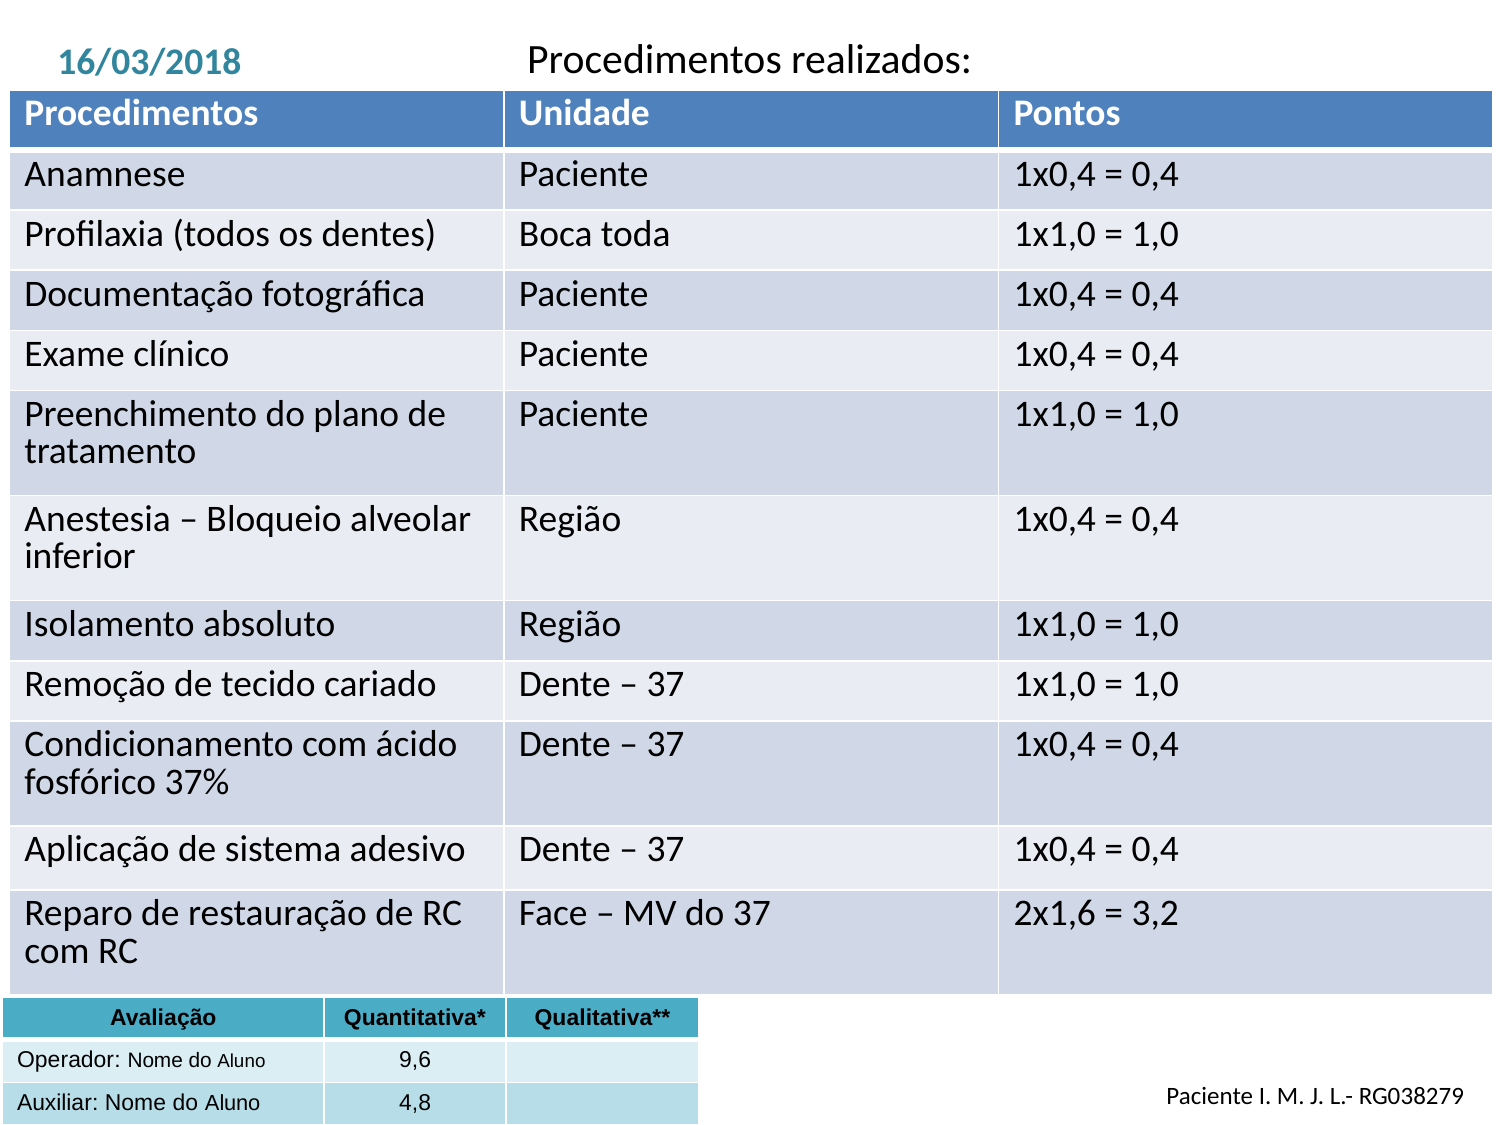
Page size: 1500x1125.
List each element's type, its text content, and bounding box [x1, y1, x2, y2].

table_cell 4,8 [325, 1083, 505, 1124]
table_cell Remoção de tecido cariado [10, 662, 503, 720]
table_cell Dente – 37 [505, 827, 998, 889]
table_cell 1x1,0 = 1,0 [999, 391, 1492, 495]
table_cell [507, 1083, 698, 1124]
table_cell Região [505, 496, 998, 600]
table_cell 2x1,6 = 3,2 [999, 891, 1492, 994]
table_cell Dente – 37 [505, 722, 998, 825]
table_cell 1x0,4 = 0,4 [999, 153, 1492, 209]
table_cell Condicionamento com ácido fosfórico 37% [10, 722, 503, 825]
table_cell Paciente [505, 391, 998, 495]
table_cell Exame clínico [10, 331, 503, 390]
table_cell Dente – 37 [505, 662, 998, 720]
table_cell 1x1,0 = 1,0 [999, 662, 1492, 720]
table_cell 1x1,0 = 1,0 [999, 211, 1492, 269]
table_cell Boca toda [505, 211, 998, 269]
table_cell 1x0,4 = 0,4 [999, 827, 1492, 889]
table_header Procedimentos [10, 91, 503, 147]
table_cell Documentação fotográfica [10, 271, 503, 330]
table_cell Aplicação de sistema adesivo [10, 827, 503, 889]
table_cell Face – MV do 37 [505, 891, 998, 994]
table_cell Paciente [505, 271, 998, 330]
text_box 16/03/2018 [42, 29, 257, 89]
table_cell 1x1,0 = 1,0 [999, 601, 1492, 660]
table_header Pontos [999, 91, 1492, 147]
table_cell 1x0,4 = 0,4 [999, 331, 1492, 390]
table_cell Reparo de restauração de RC com RC [10, 891, 503, 994]
table_cell Paciente [505, 331, 998, 390]
table_cell 1x0,4 = 0,4 [999, 722, 1492, 825]
table_header Unidade [505, 91, 998, 147]
table_header Quantitativa* [325, 998, 505, 1037]
table_cell Isolamento absoluto [10, 601, 503, 660]
table_cell 1x0,4 = 0,4 [999, 496, 1492, 600]
table_cell Operador: Nome do Aluno [3, 1042, 323, 1082]
text_box Paciente I. M. J. L.- RG038279 [1151, 1072, 1483, 1117]
table_cell 1x0,4 = 0,4 [999, 271, 1492, 330]
table_cell Preenchimento do plano de tratamento [10, 391, 503, 495]
text_box Procedimentos realizados: [512, 24, 988, 89]
table_header Qualitativa** [507, 998, 698, 1037]
table_cell Anestesia – Bloqueio alveolar inferior [10, 496, 503, 600]
table_cell Auxiliar: Nome do Aluno [3, 1083, 323, 1124]
table_cell Região [505, 601, 998, 660]
table_cell Paciente [505, 153, 998, 209]
table_header Avaliação [3, 998, 323, 1037]
table_cell 9,6 [325, 1042, 505, 1082]
table_cell [507, 1042, 698, 1082]
table_cell Anamnese [10, 153, 503, 209]
table_cell Profilaxia (todos os dentes) [10, 211, 503, 269]
